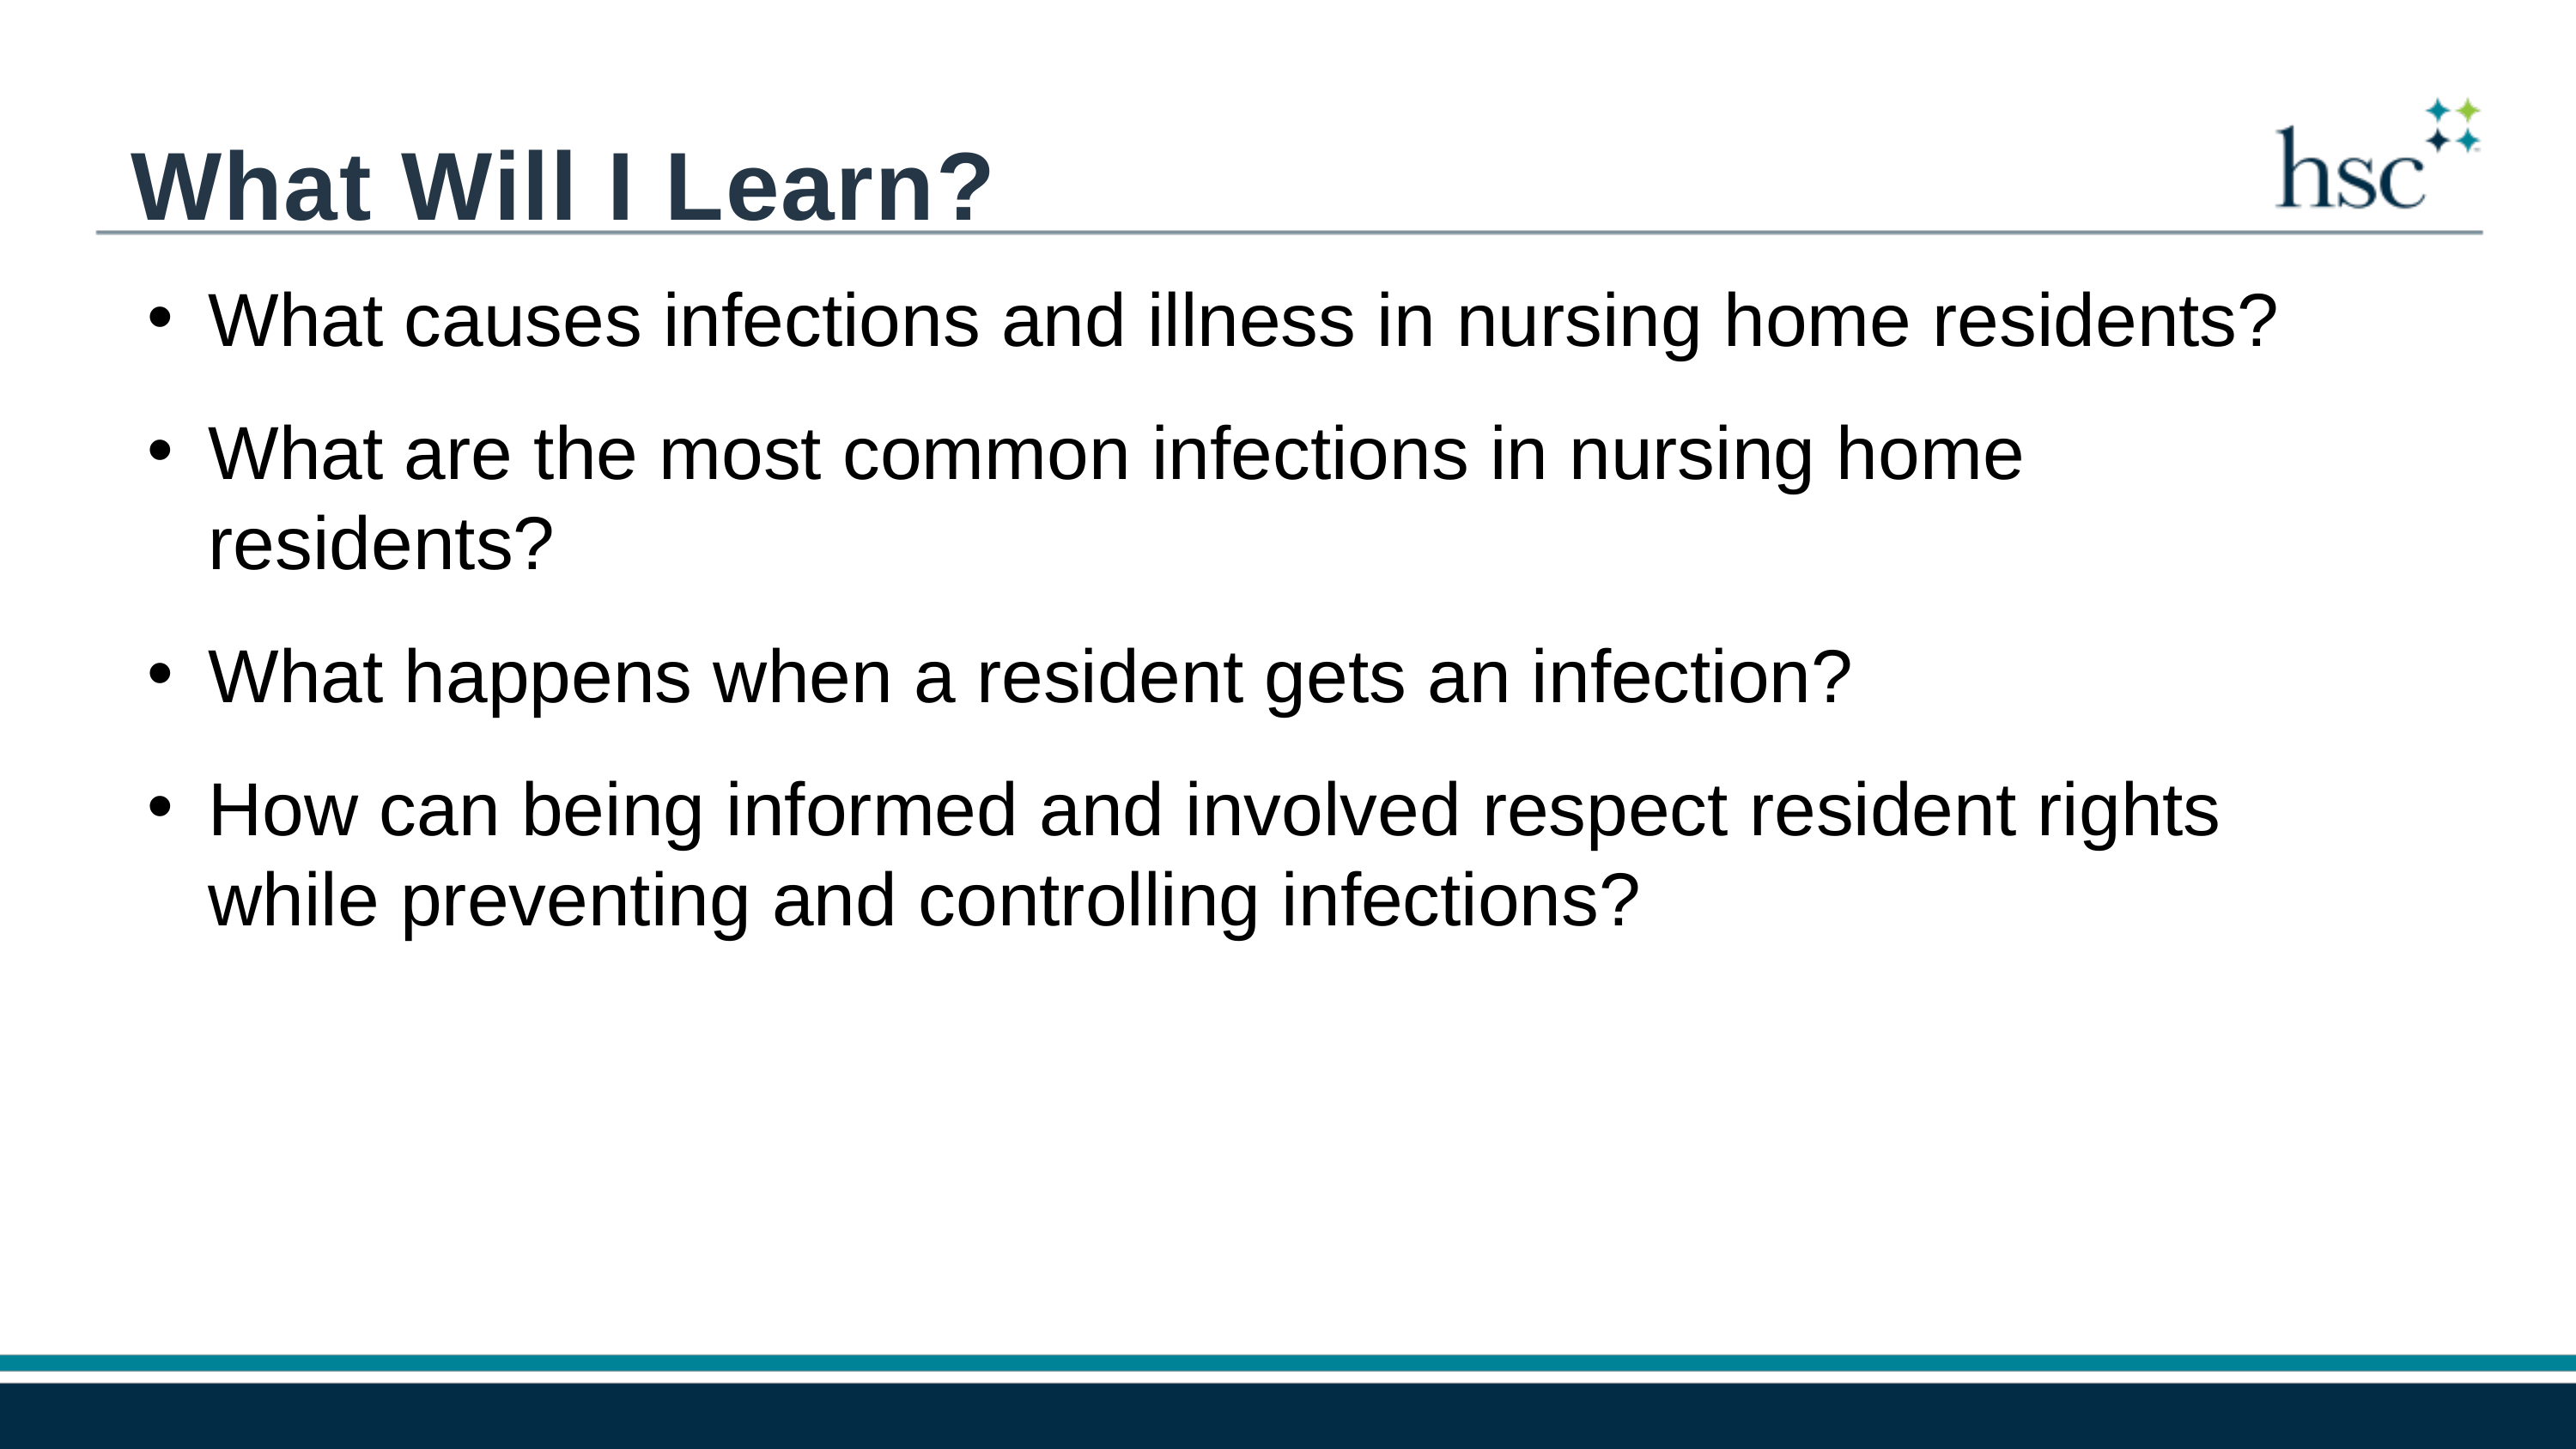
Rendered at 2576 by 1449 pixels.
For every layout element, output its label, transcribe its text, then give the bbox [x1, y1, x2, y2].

text_box What Will I Learn? [118, 58, 1072, 218]
text_box What causes infections and illness in nursing home residents? What are the most common infections in nursing home residents? What happens when a resident gets an infection? How can being informed and involved respect resident rights while preventing and controlling infections? [85, 270, 2297, 1085]
